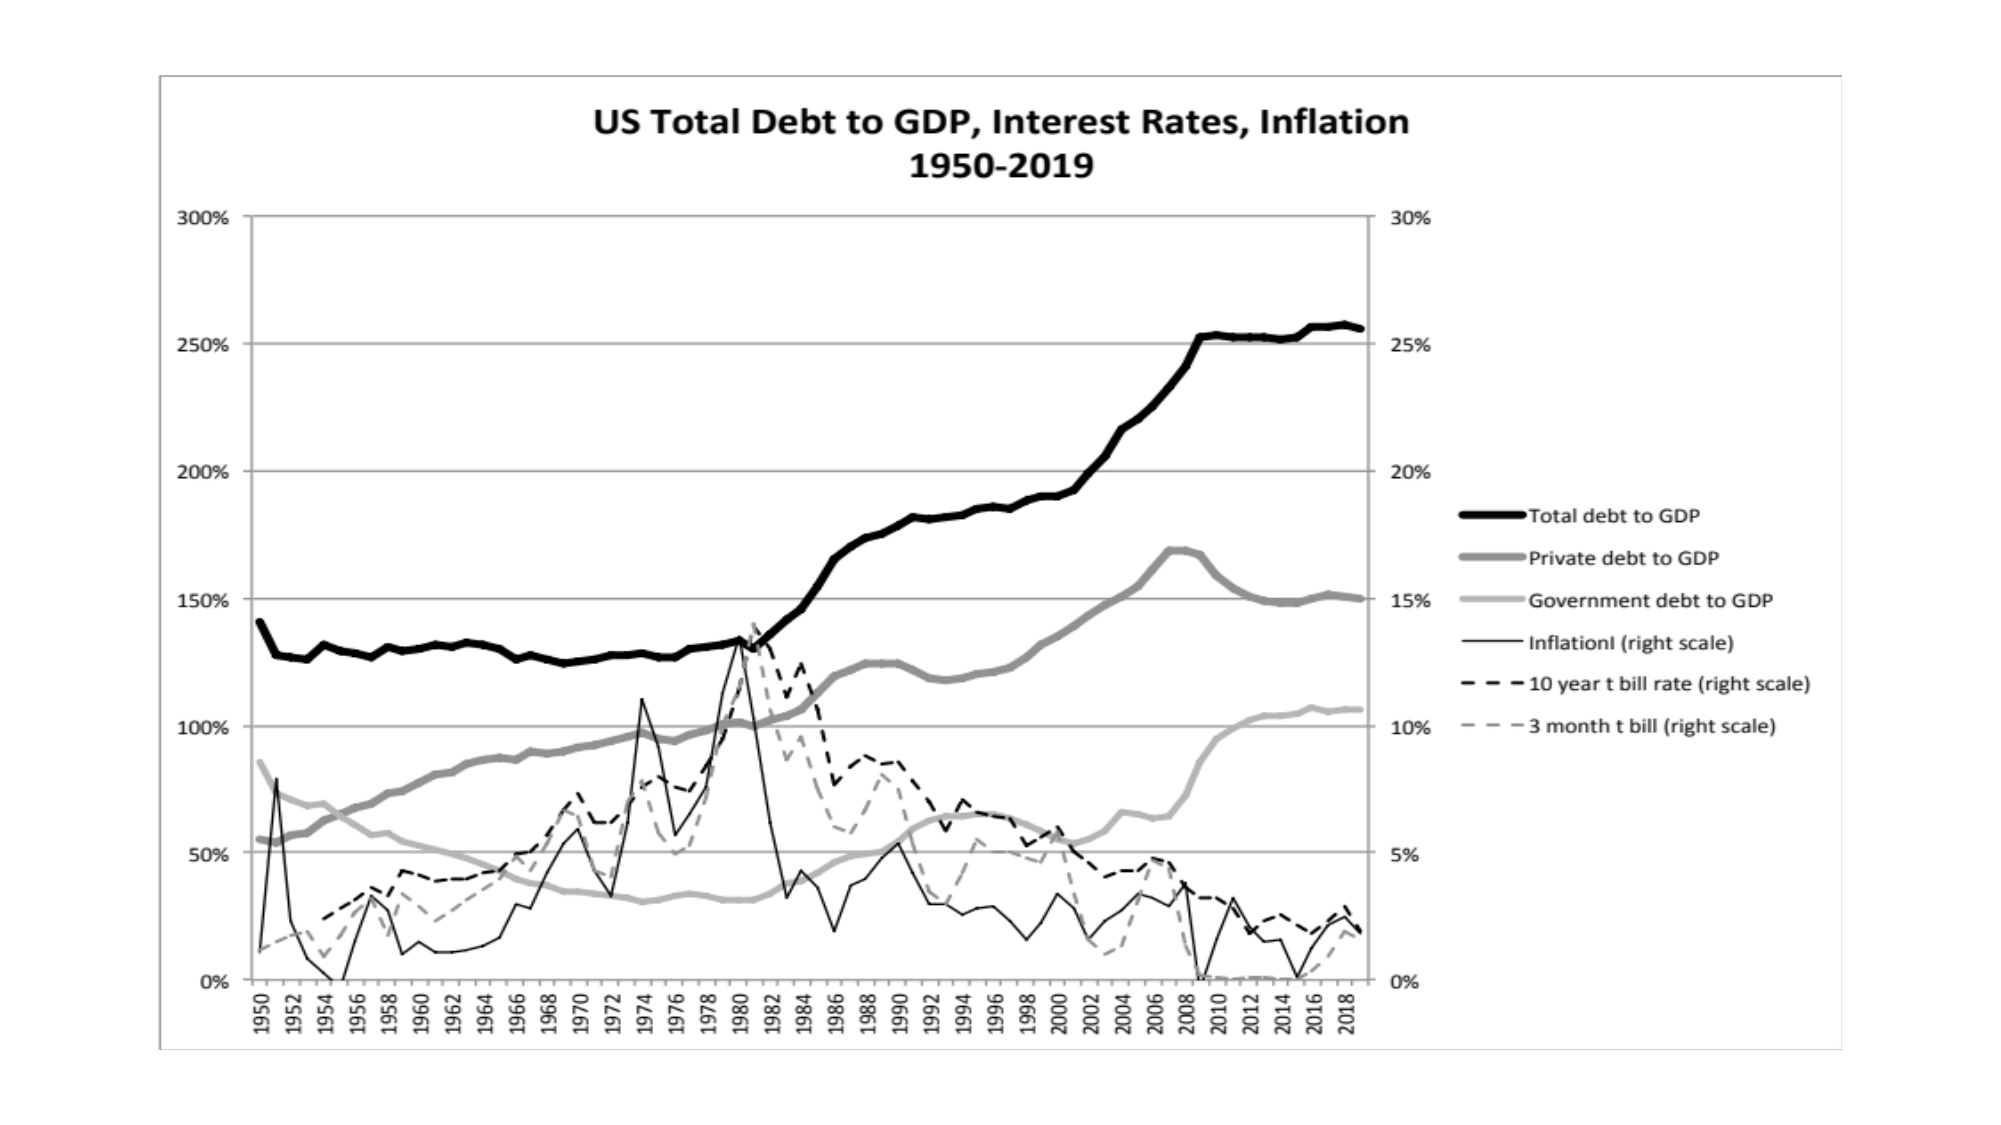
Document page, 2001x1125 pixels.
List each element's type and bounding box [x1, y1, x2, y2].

picture [157, 74, 1842, 1050]
